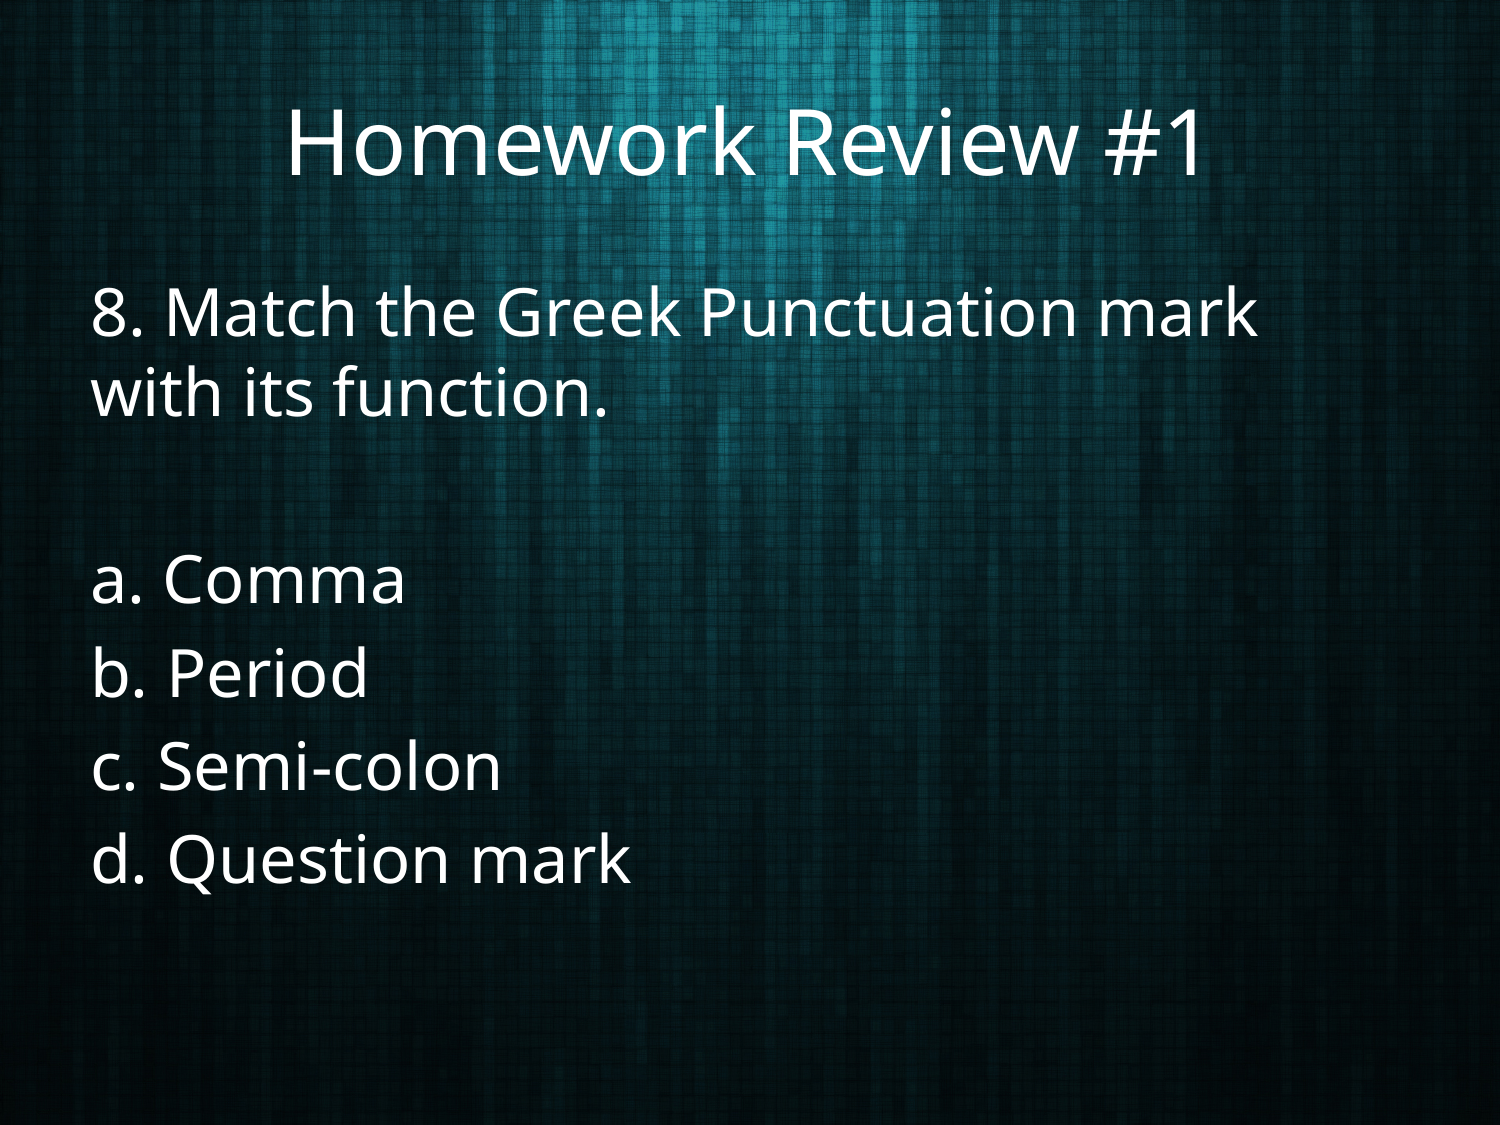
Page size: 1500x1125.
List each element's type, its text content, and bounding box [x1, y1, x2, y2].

list 8. Match the Greek Punctuation mark with its function. a. Comma b. Period c. Semi-colon d. Question mark [75, 262, 1425, 1074]
title Homework Review #1 [75, 45, 1425, 233]
picture [0, 0, 1500, 1125]
